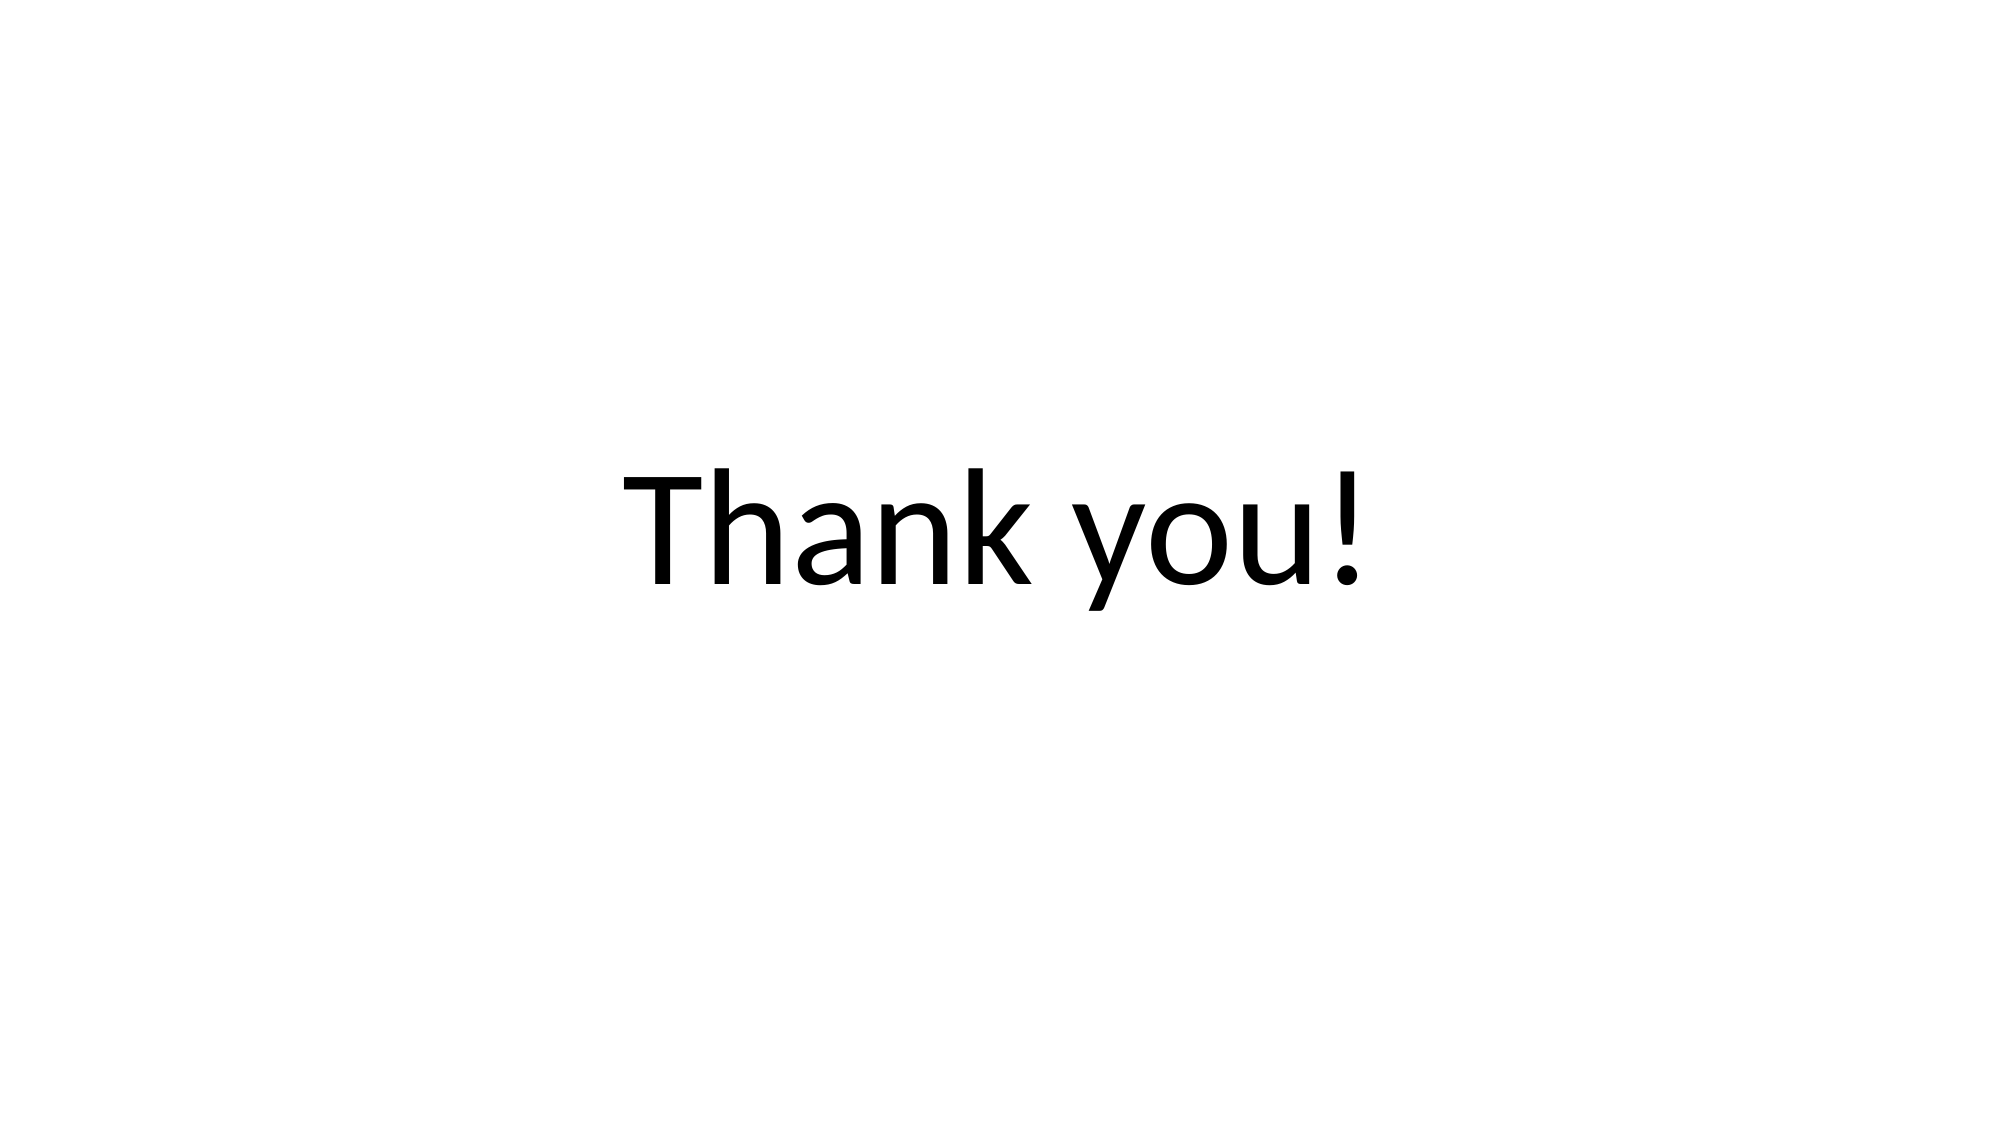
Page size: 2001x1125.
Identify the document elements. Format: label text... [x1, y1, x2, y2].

list Thank you! [135, 91, 1863, 1014]
